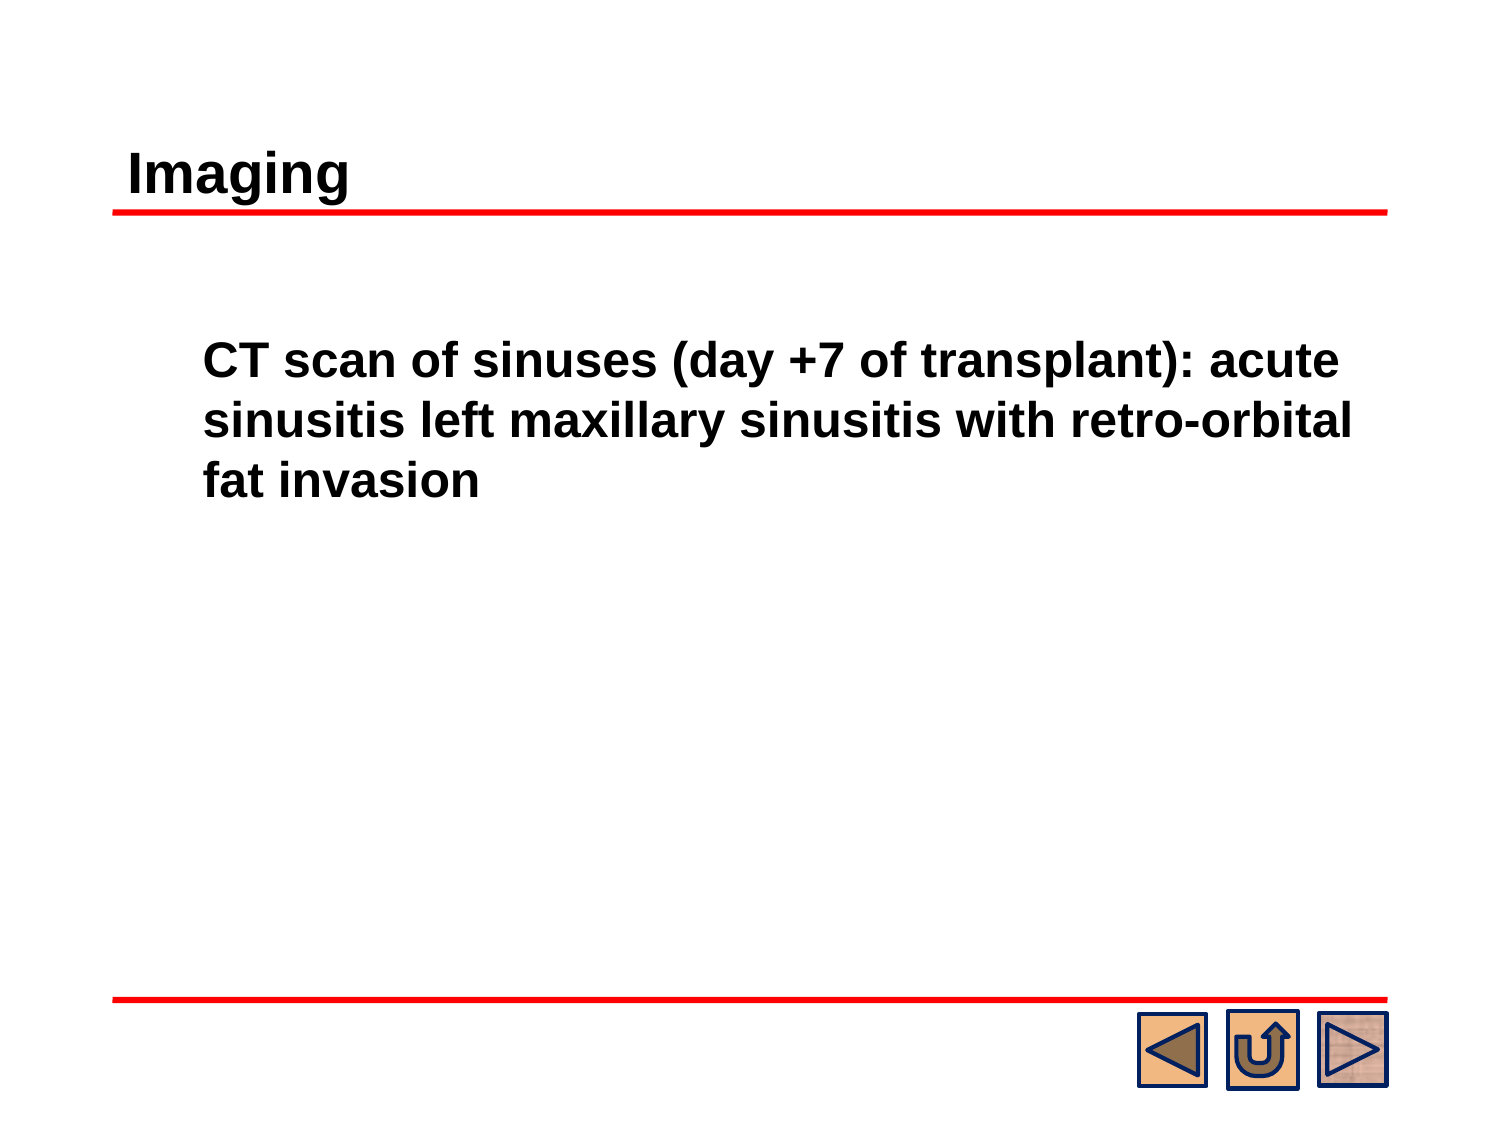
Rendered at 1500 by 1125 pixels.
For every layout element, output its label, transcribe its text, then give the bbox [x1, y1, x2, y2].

text_box [1317, 1011, 1389, 1088]
list CT scan of sinuses (day +7 of transplant): acute sinusitis left maxillary sinusitis with retro-orbital fat invasion [112, 249, 1388, 1001]
title Imaging [112, 62, 1388, 213]
text_box [1226, 1009, 1300, 1091]
text_box [1137, 1012, 1208, 1088]
